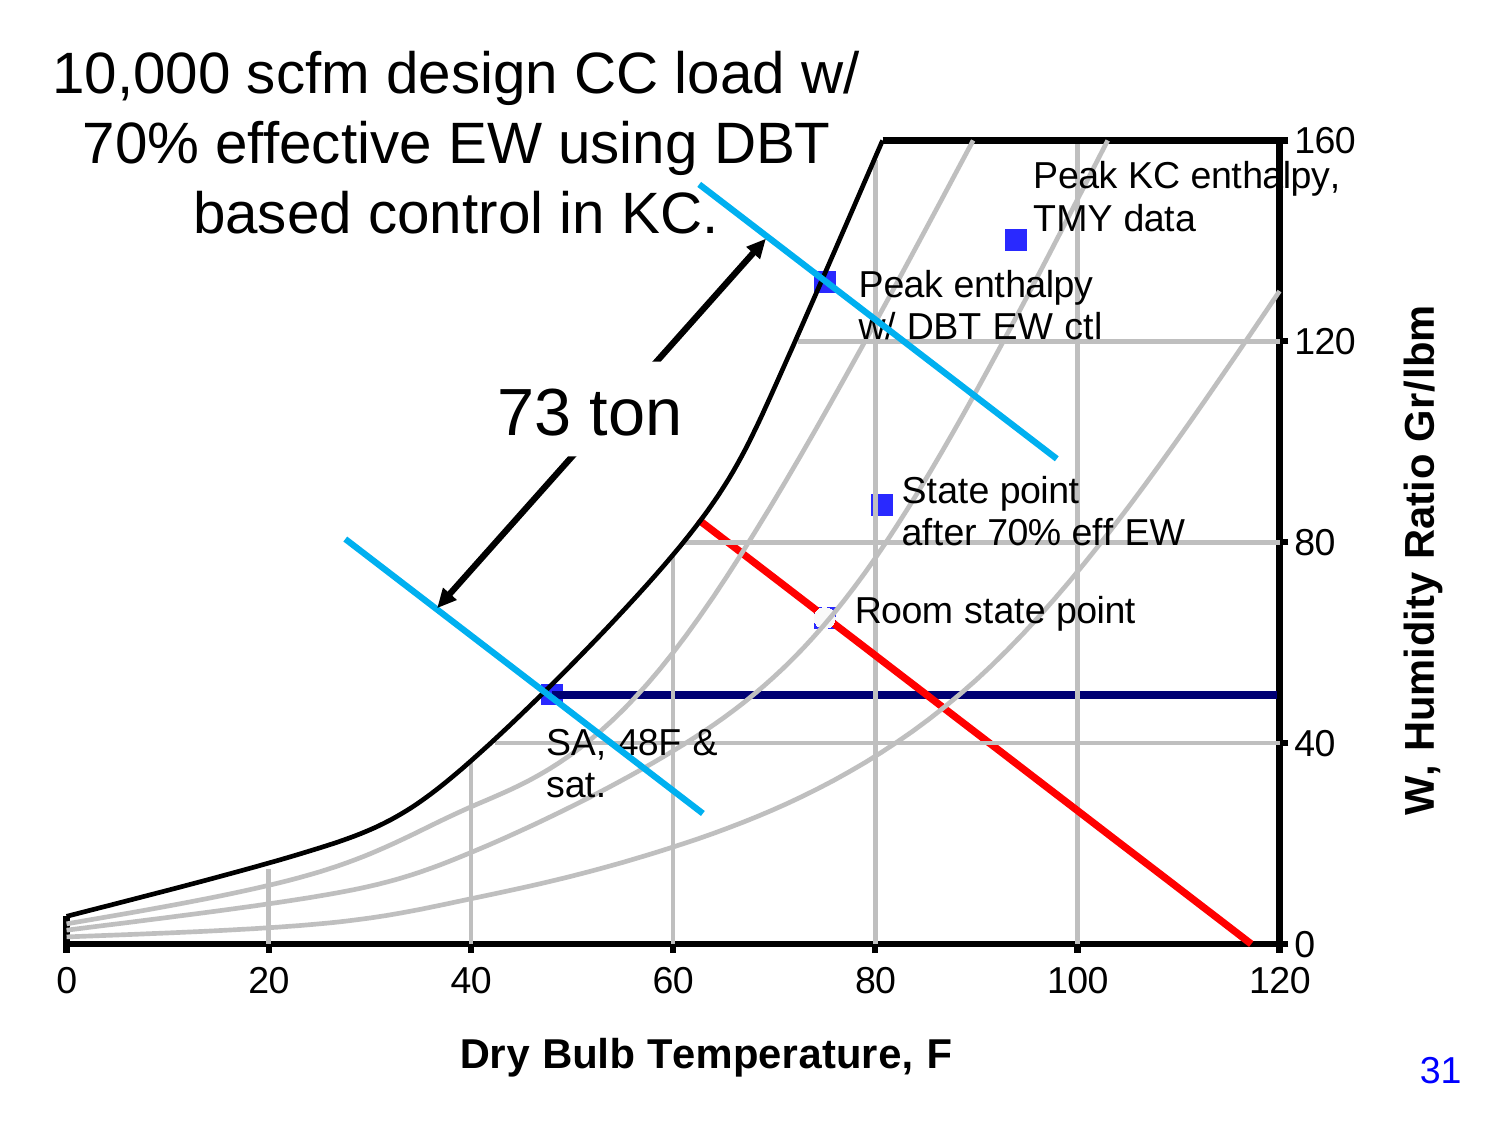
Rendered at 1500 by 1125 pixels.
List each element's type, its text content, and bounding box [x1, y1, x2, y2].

chart [39, 110, 1461, 1091]
text_box 10,000 scfm design CC load w/ 70% effective EW using DBT based control in KC. [24, 28, 888, 253]
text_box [345, 538, 704, 814]
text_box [698, 184, 1057, 460]
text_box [437, 238, 766, 608]
